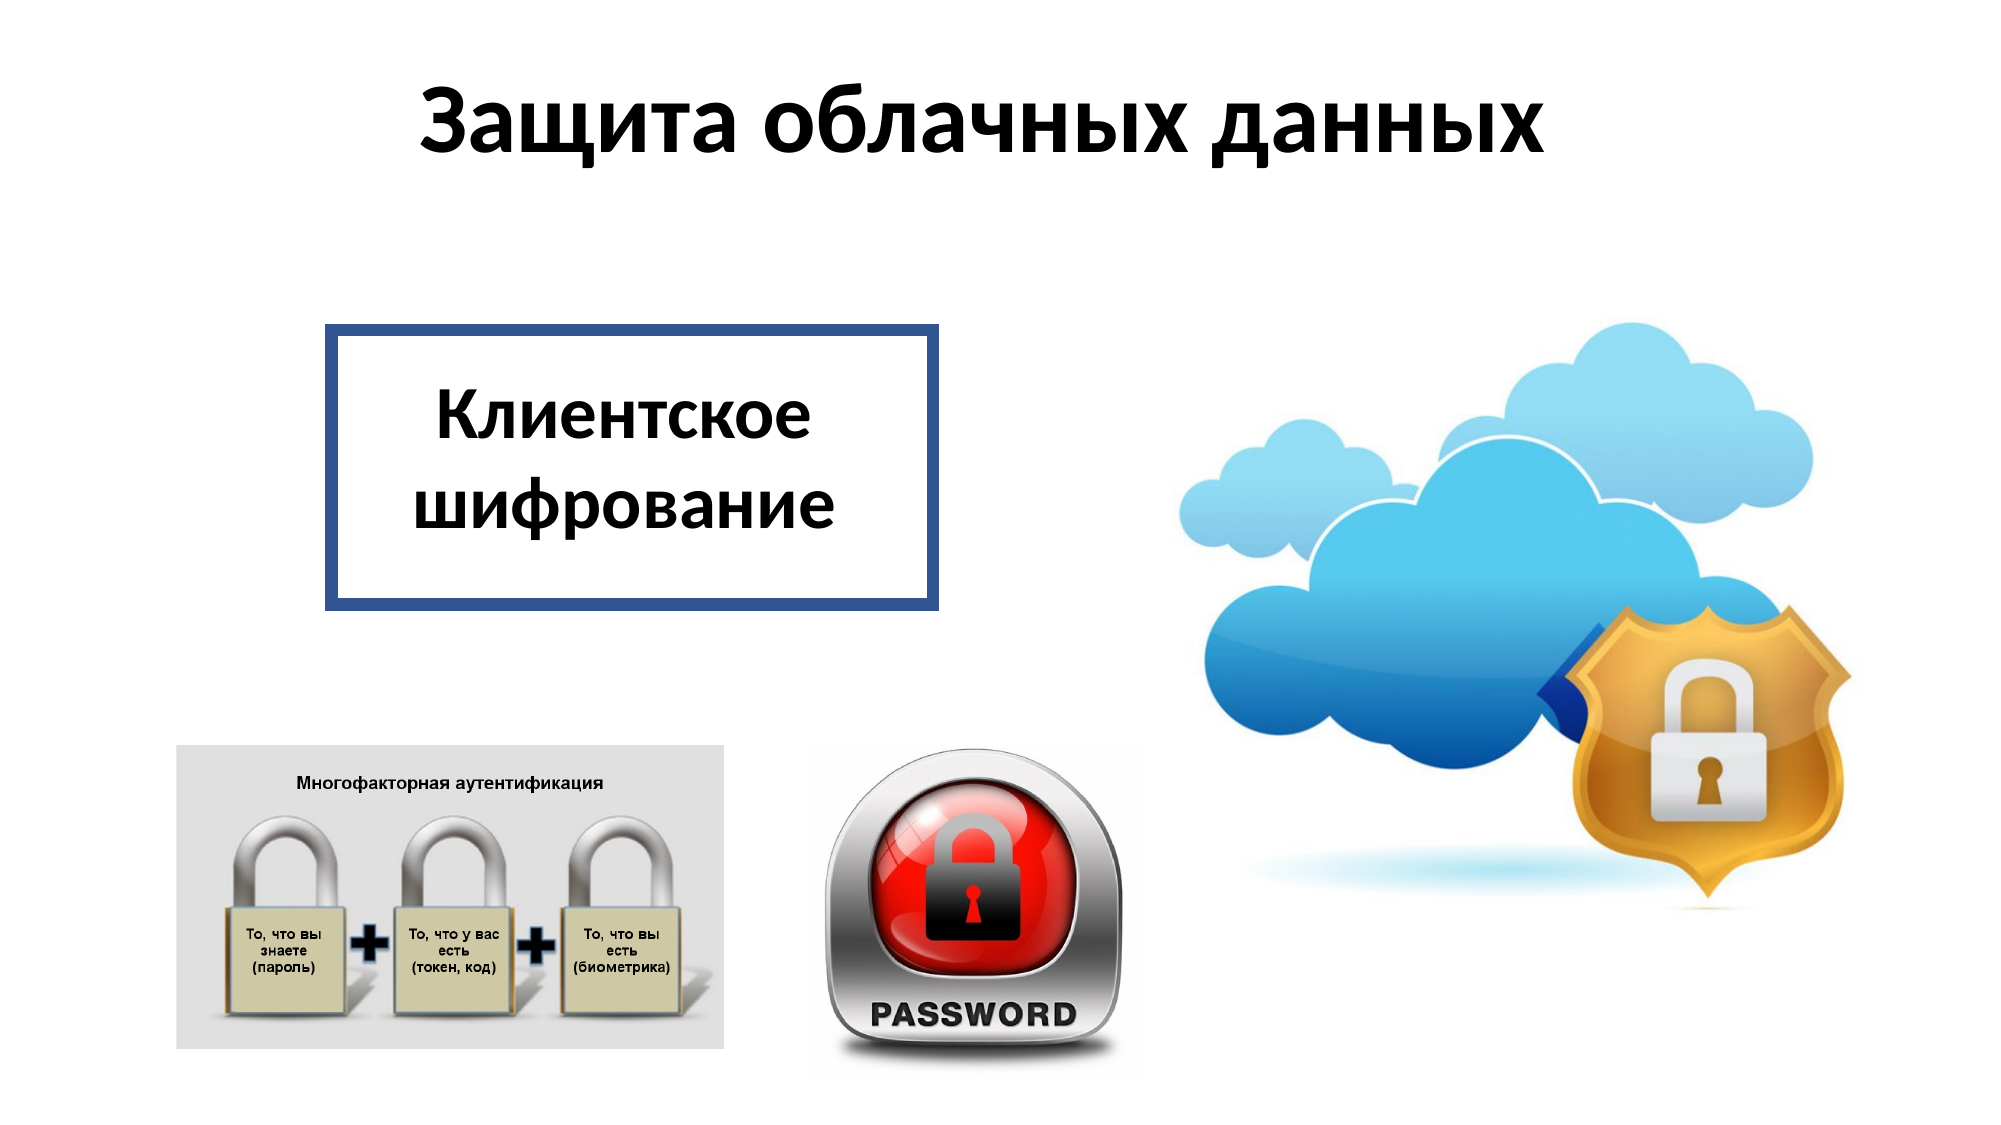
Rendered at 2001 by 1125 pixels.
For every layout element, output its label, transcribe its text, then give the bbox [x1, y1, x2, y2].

text_box [331, 329, 934, 605]
text_box Защита облачных данных [404, 45, 1664, 190]
picture [807, 299, 1872, 1082]
picture [176, 745, 724, 1049]
